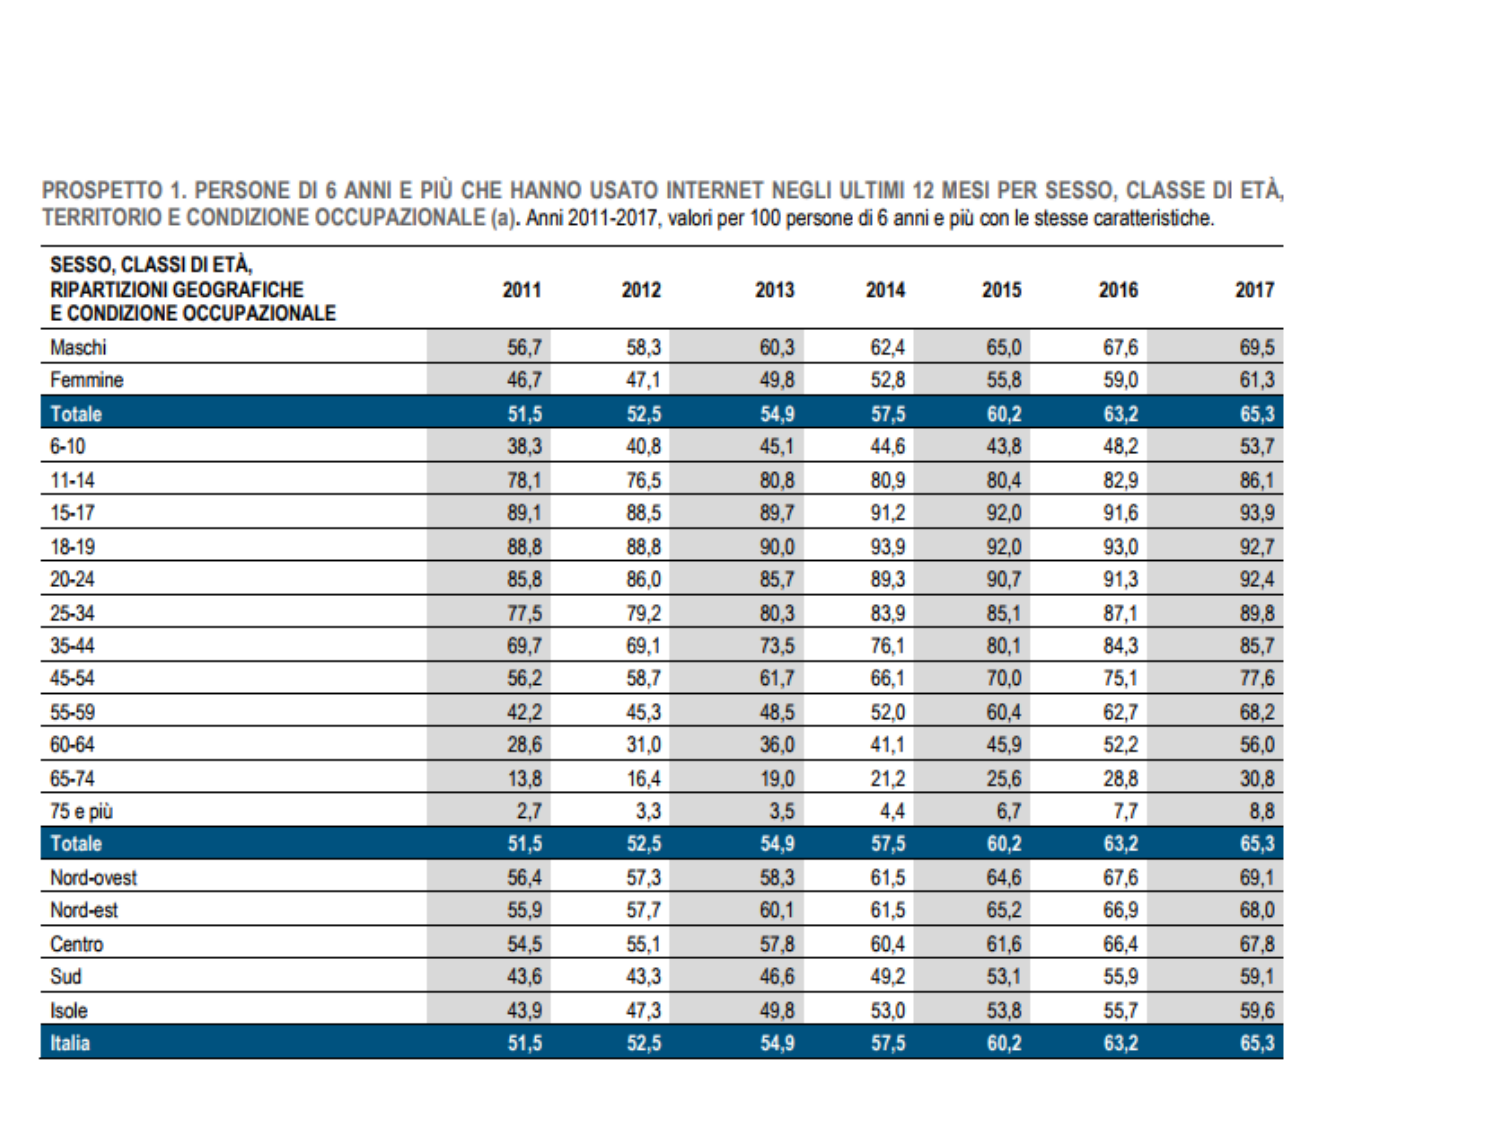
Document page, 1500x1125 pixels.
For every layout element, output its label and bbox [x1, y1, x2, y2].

picture [25, 161, 1309, 1083]
